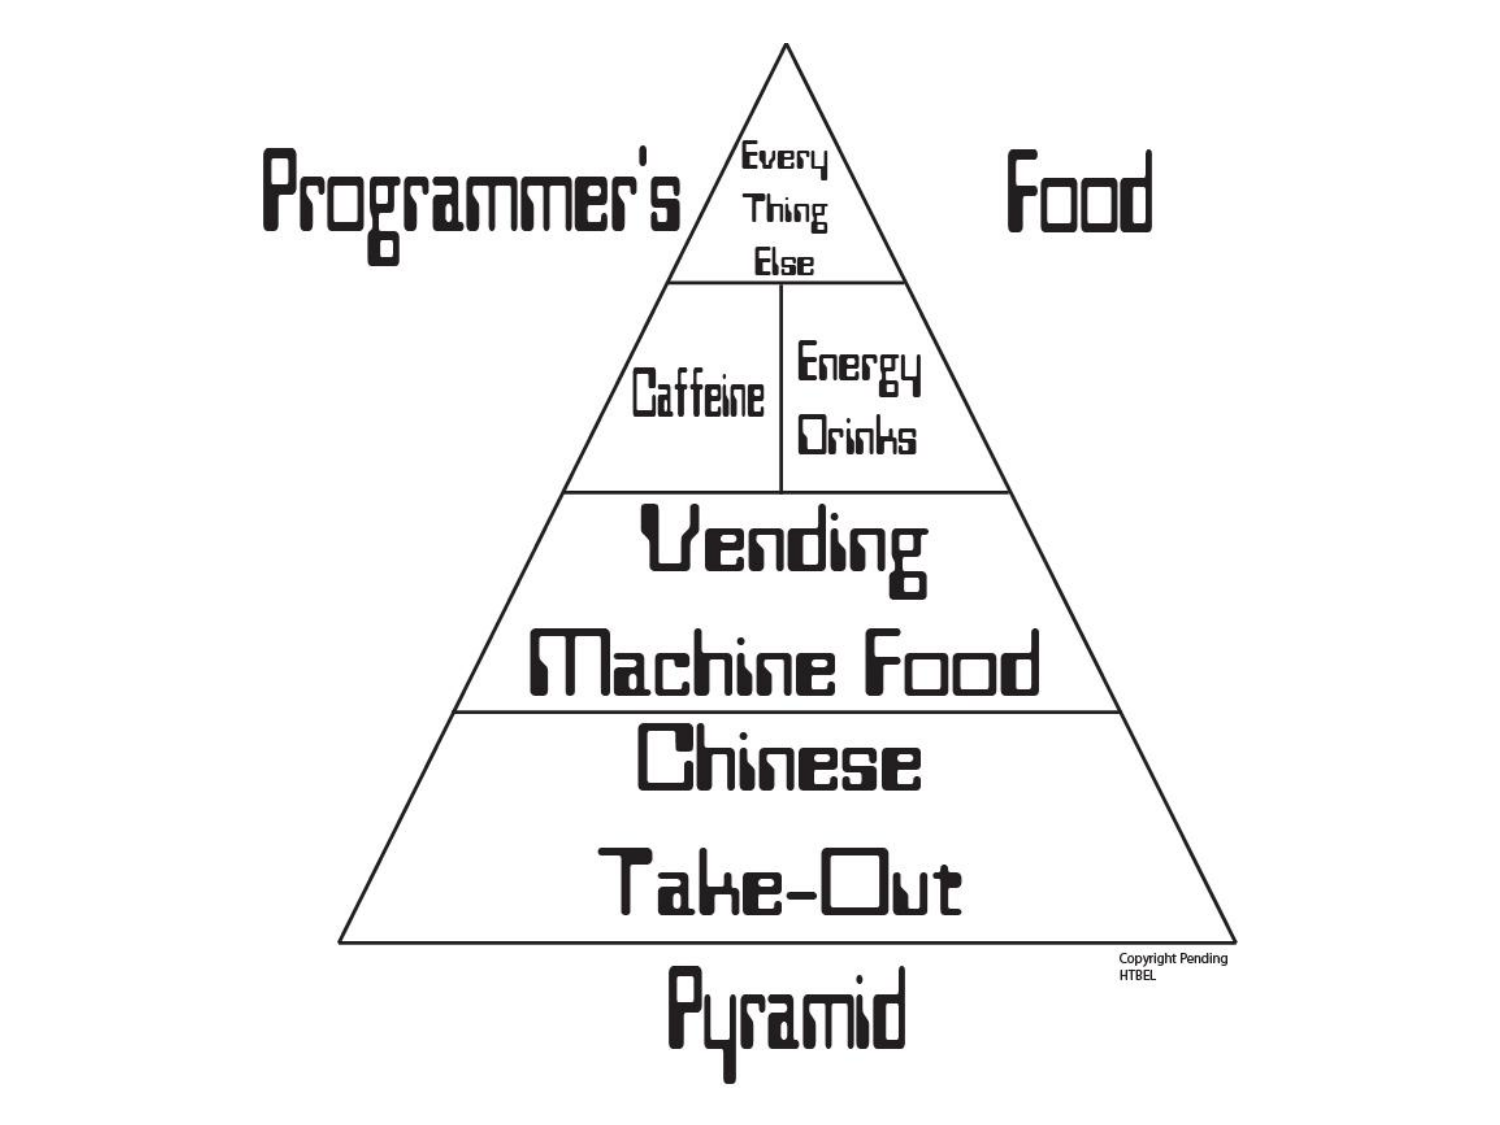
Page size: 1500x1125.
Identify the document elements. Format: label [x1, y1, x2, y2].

picture [262, 43, 1238, 1088]
